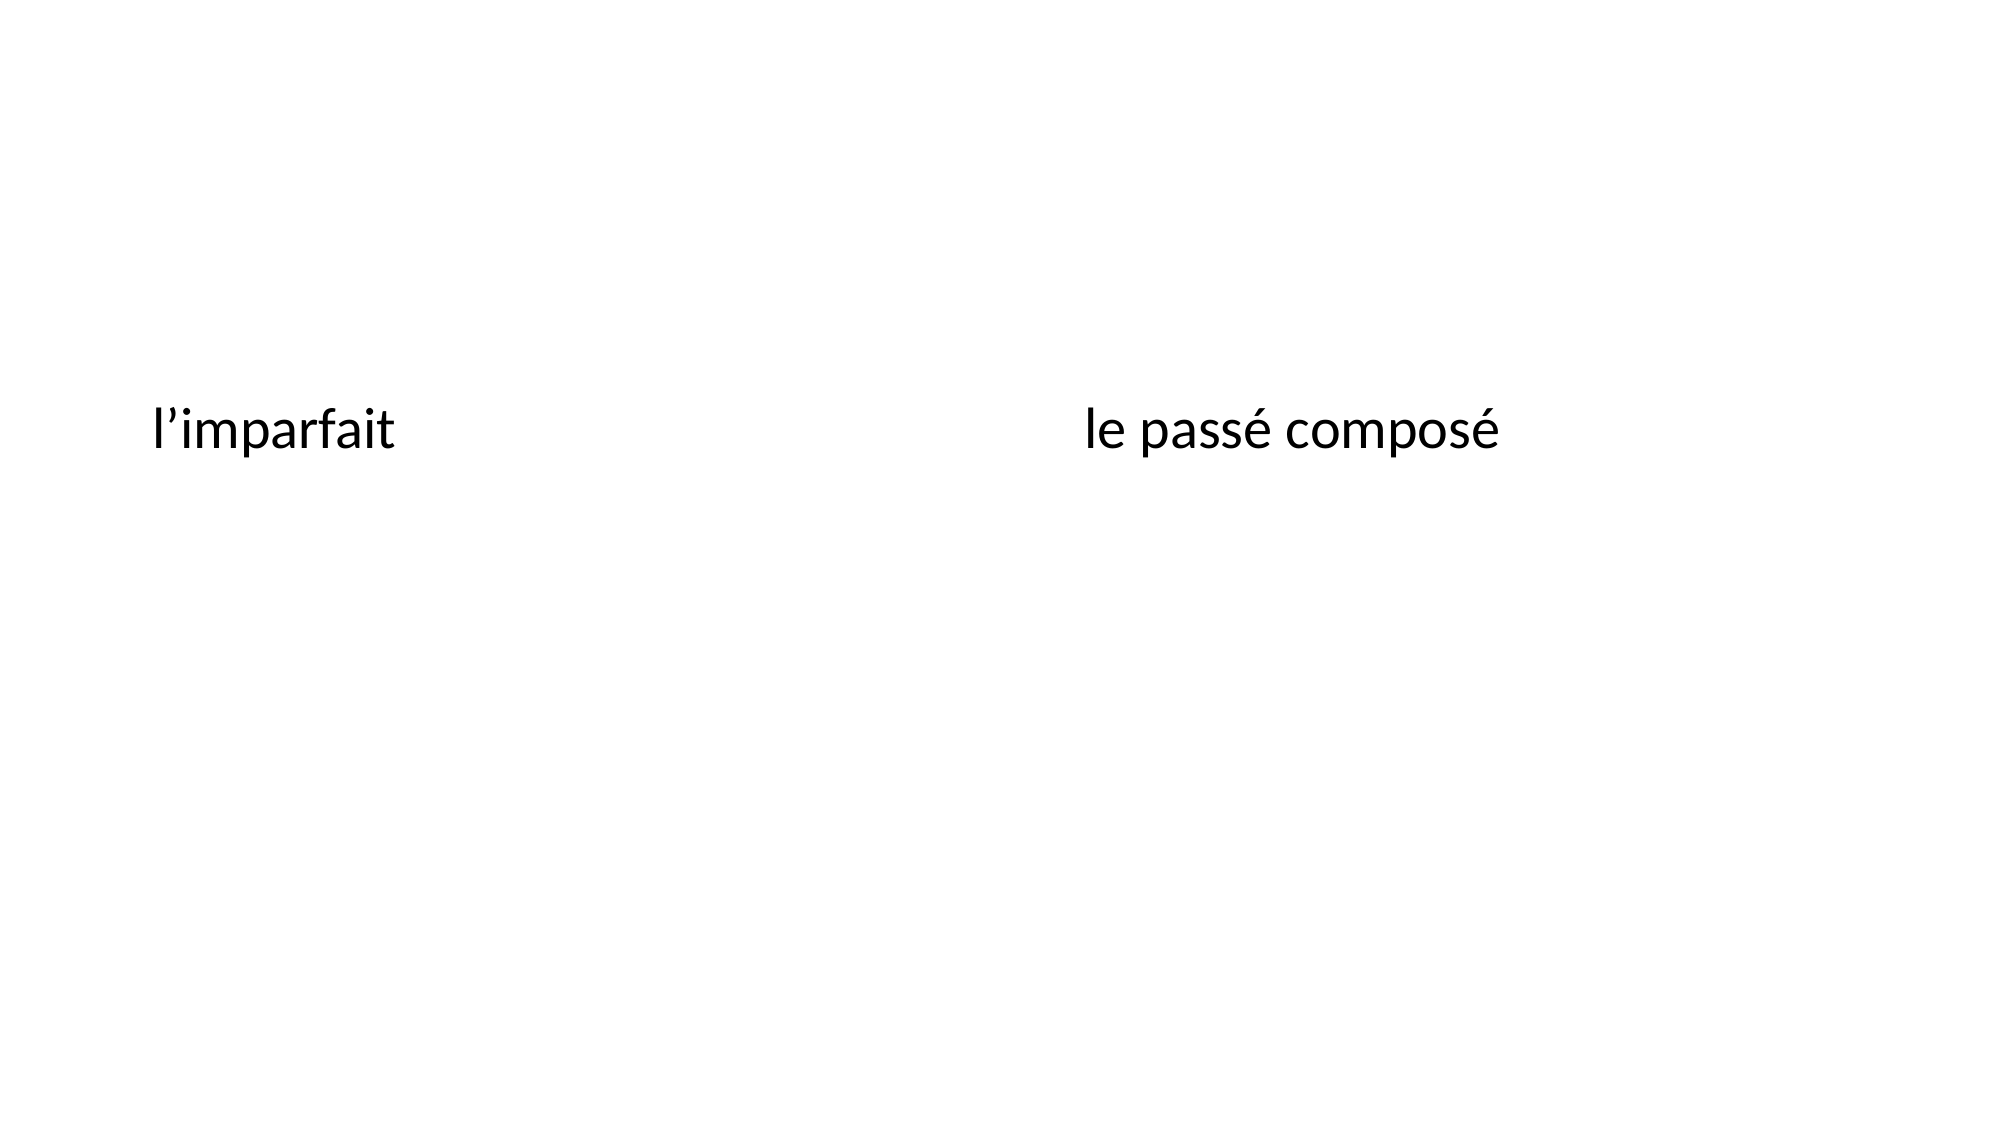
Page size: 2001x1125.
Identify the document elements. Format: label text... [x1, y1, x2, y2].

list l’imparfait le passé composé [137, 299, 1863, 1014]
